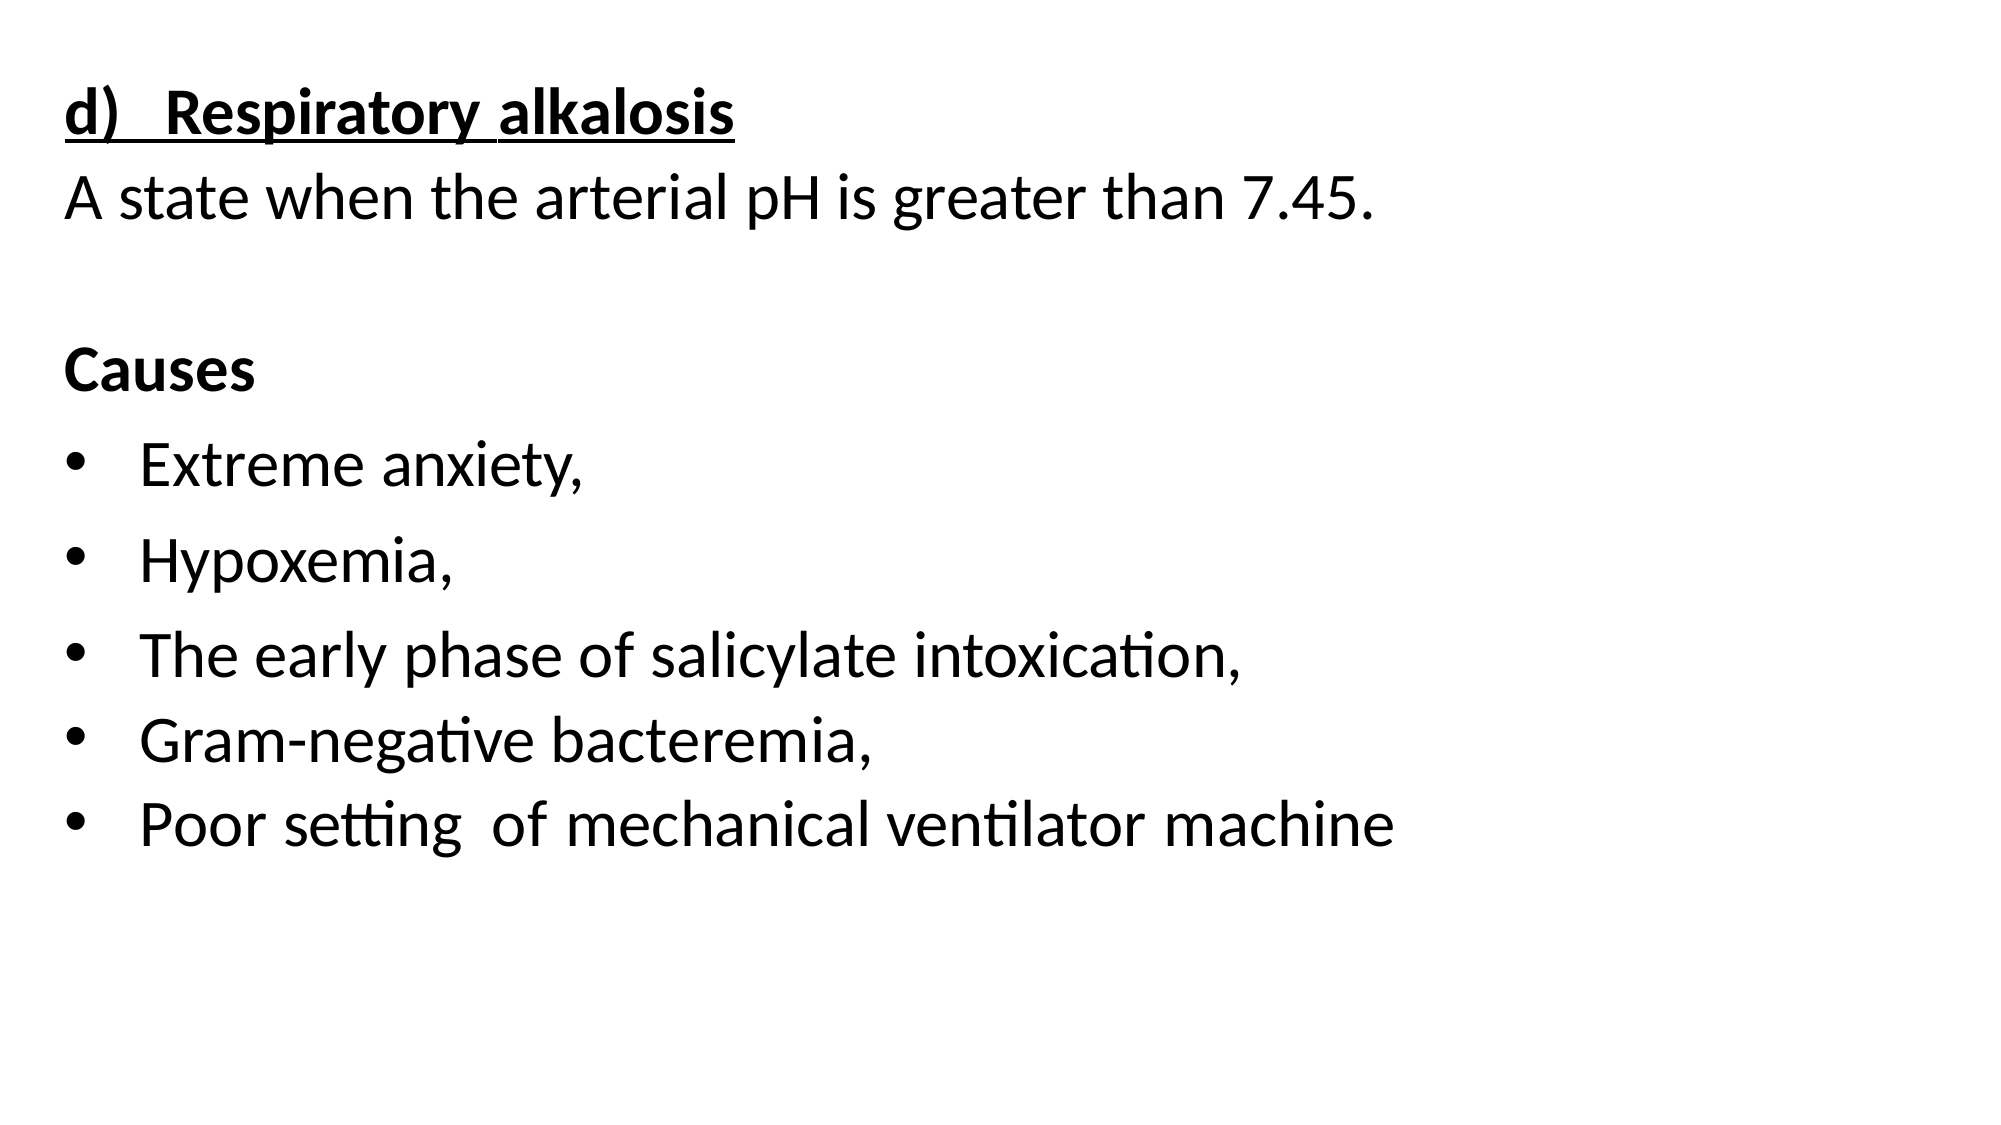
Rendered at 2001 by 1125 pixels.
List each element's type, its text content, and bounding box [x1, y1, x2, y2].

text_box d) Respiratory alkalosis A state when the arterial pH is greater than 7.45. Causes Extreme anxiety, Hypoxemia, The early phase of salicylate intoxication, Gram-negative bacteremia, Poor setting of mechanical ventilator machine [62, 49, 1897, 860]
